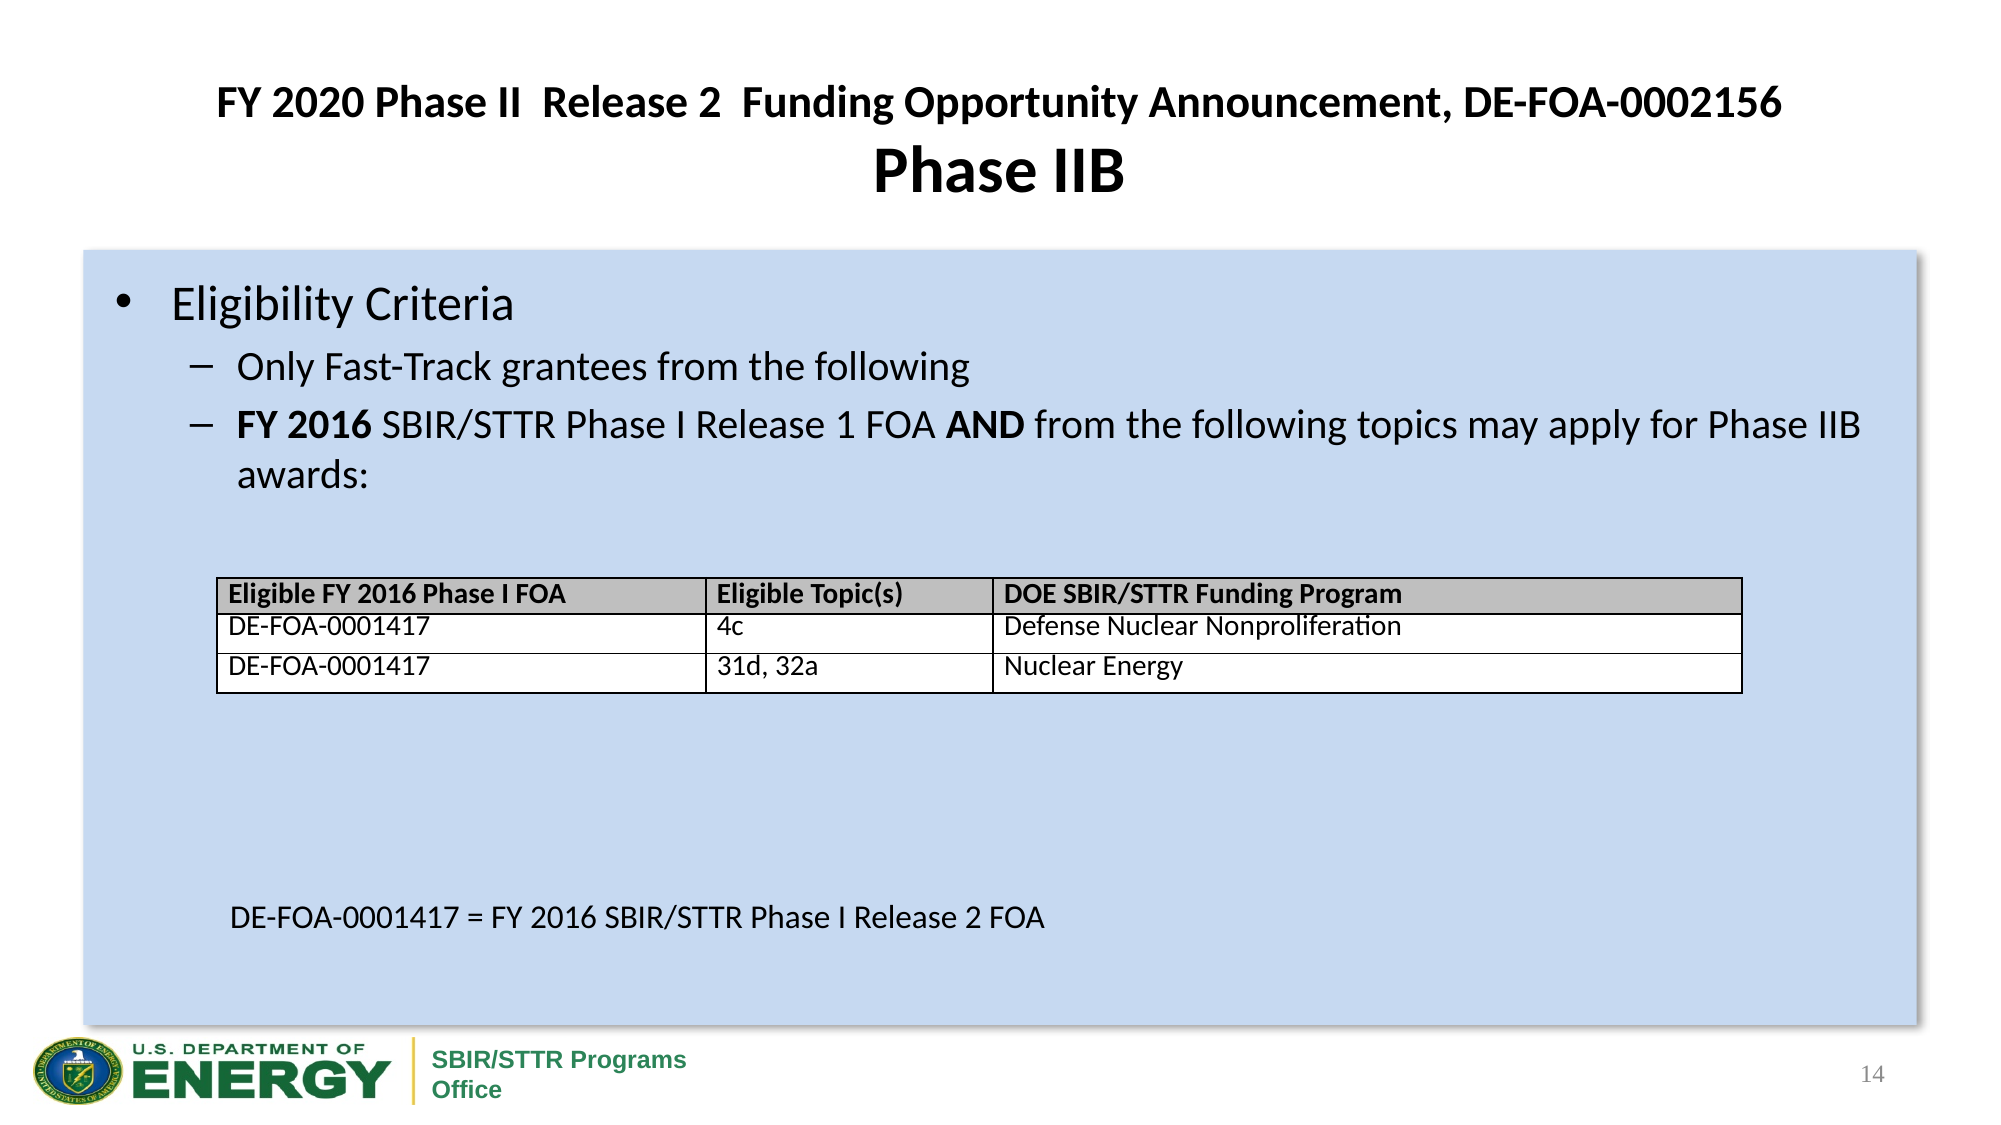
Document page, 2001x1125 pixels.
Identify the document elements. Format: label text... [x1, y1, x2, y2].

title FY 2020 Phase II Release 2 Funding Opportunity Announcement, DE-FOA-0002156 Phase IIB [99, 45, 1900, 233]
table_cell Defense Nuclear Nonproliferation [994, 615, 1741, 653]
text_box DE-FOA-0001417 = FY 2016 SBIR/STTR Phase I Release 2 FOA [215, 887, 1266, 943]
table_cell DE-FOA-0001417 [218, 615, 705, 653]
slide_number 14 [1583, 1042, 1900, 1103]
table_cell DE-FOA-0001417 [218, 654, 705, 692]
text_box [585, 573, 616, 577]
list Eligibility Criteria Only Fast-Track grantees from the following FY 2016 SBIR/STTR Phase I Release 1 FOA AND from the following topics may apply for Phase IIB awards: [99, 262, 1900, 1005]
table_header Eligible Topic(s) [707, 579, 992, 613]
table_header Eligible FY 2016 Phase I FOA [218, 579, 705, 613]
table_cell 31d, 32a [707, 654, 992, 692]
picture [33, 1037, 416, 1105]
table_cell 4c [707, 615, 992, 653]
table_header DOE SBIR/STTR Funding Program [994, 579, 1741, 613]
table_cell Nuclear Energy [994, 654, 1741, 692]
